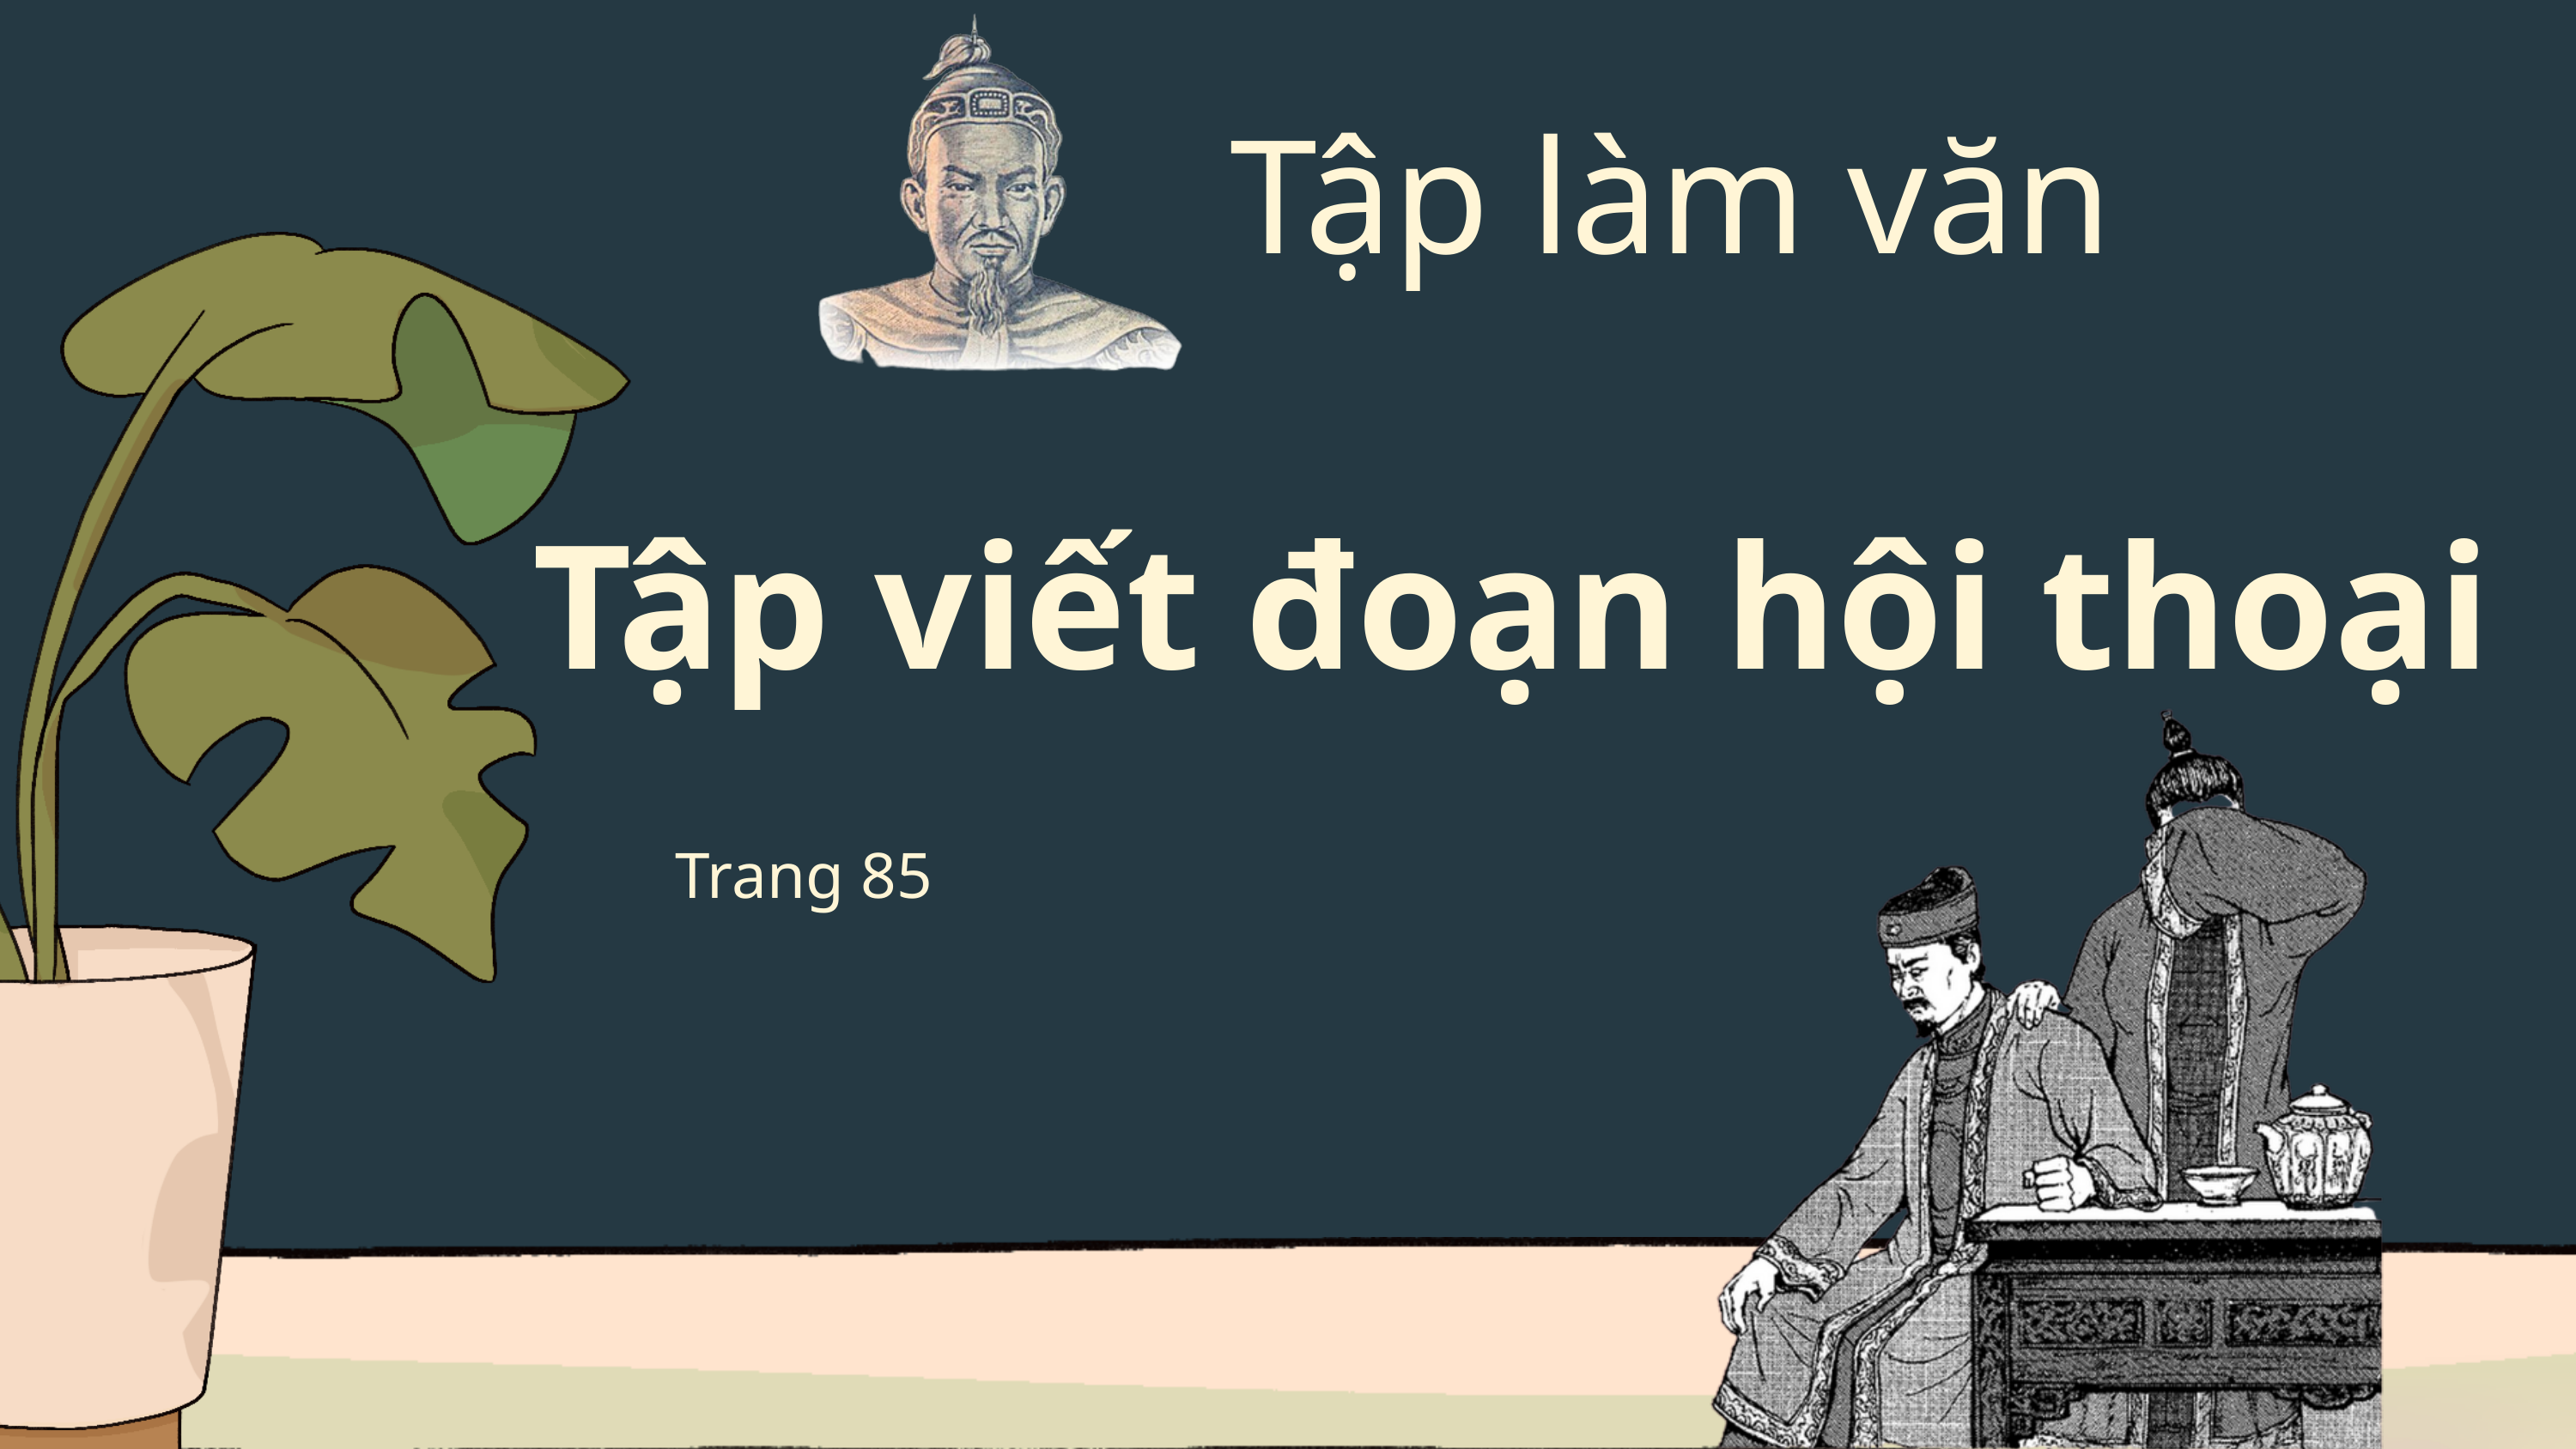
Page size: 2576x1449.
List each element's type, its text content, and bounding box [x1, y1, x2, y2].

text_box Tập viết đoạn hội thoại [637, 590, 2551, 704]
picture [811, 0, 1185, 375]
text_box Trang 85 [637, 822, 1508, 911]
picture [0, 232, 2576, 1449]
text_box Tập làm văn [1189, 105, 2386, 286]
